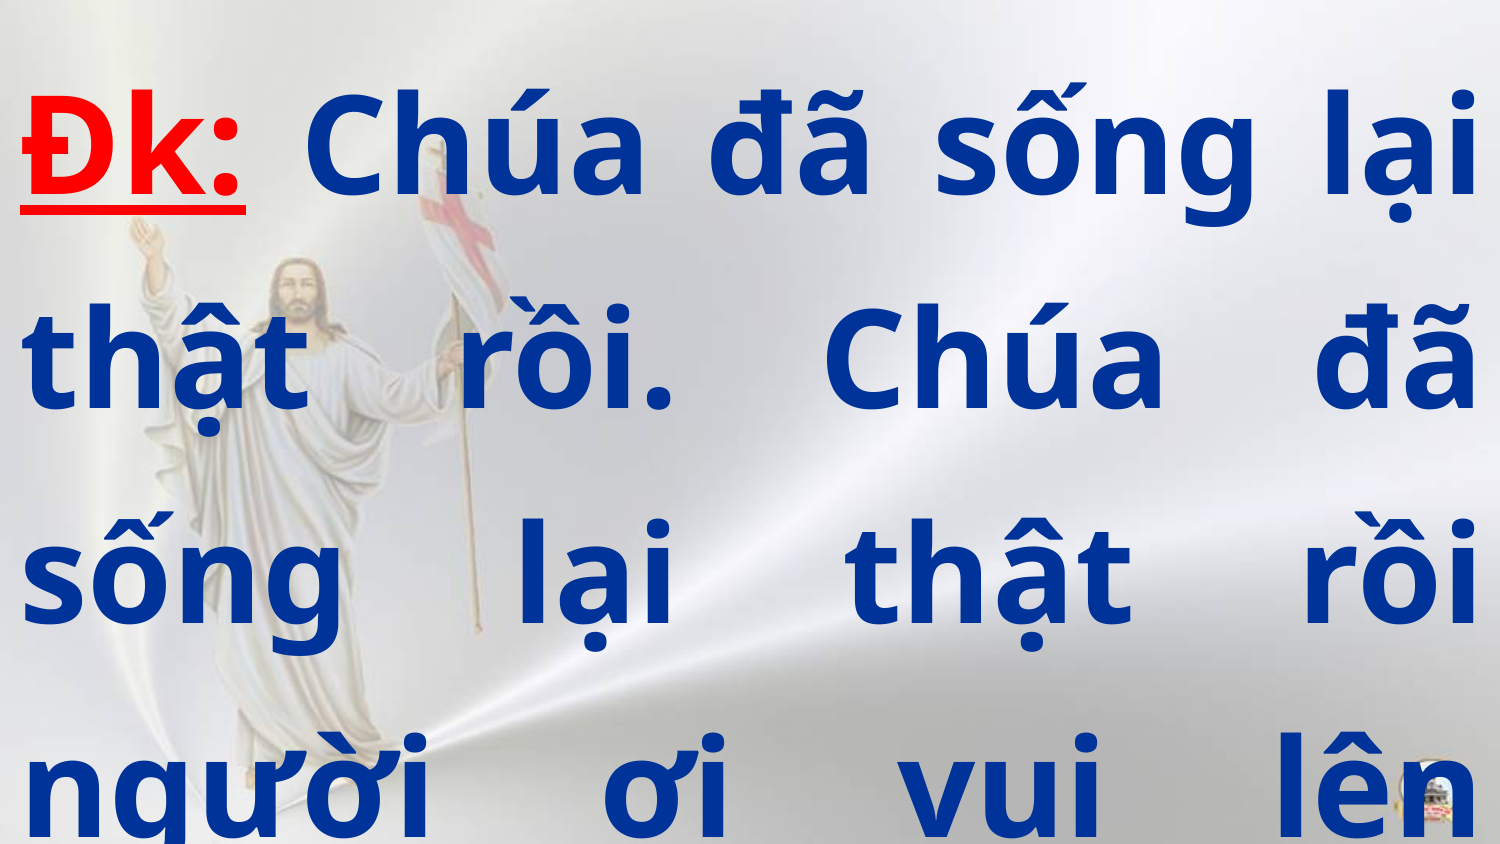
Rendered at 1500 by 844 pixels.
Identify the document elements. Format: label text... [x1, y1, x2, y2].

list Đk: Chúa đã sống lại thật rồi. Chúa đã sống lại thật rồi người ơi vui lên tiếng ca. [0, 0, 1500, 844]
